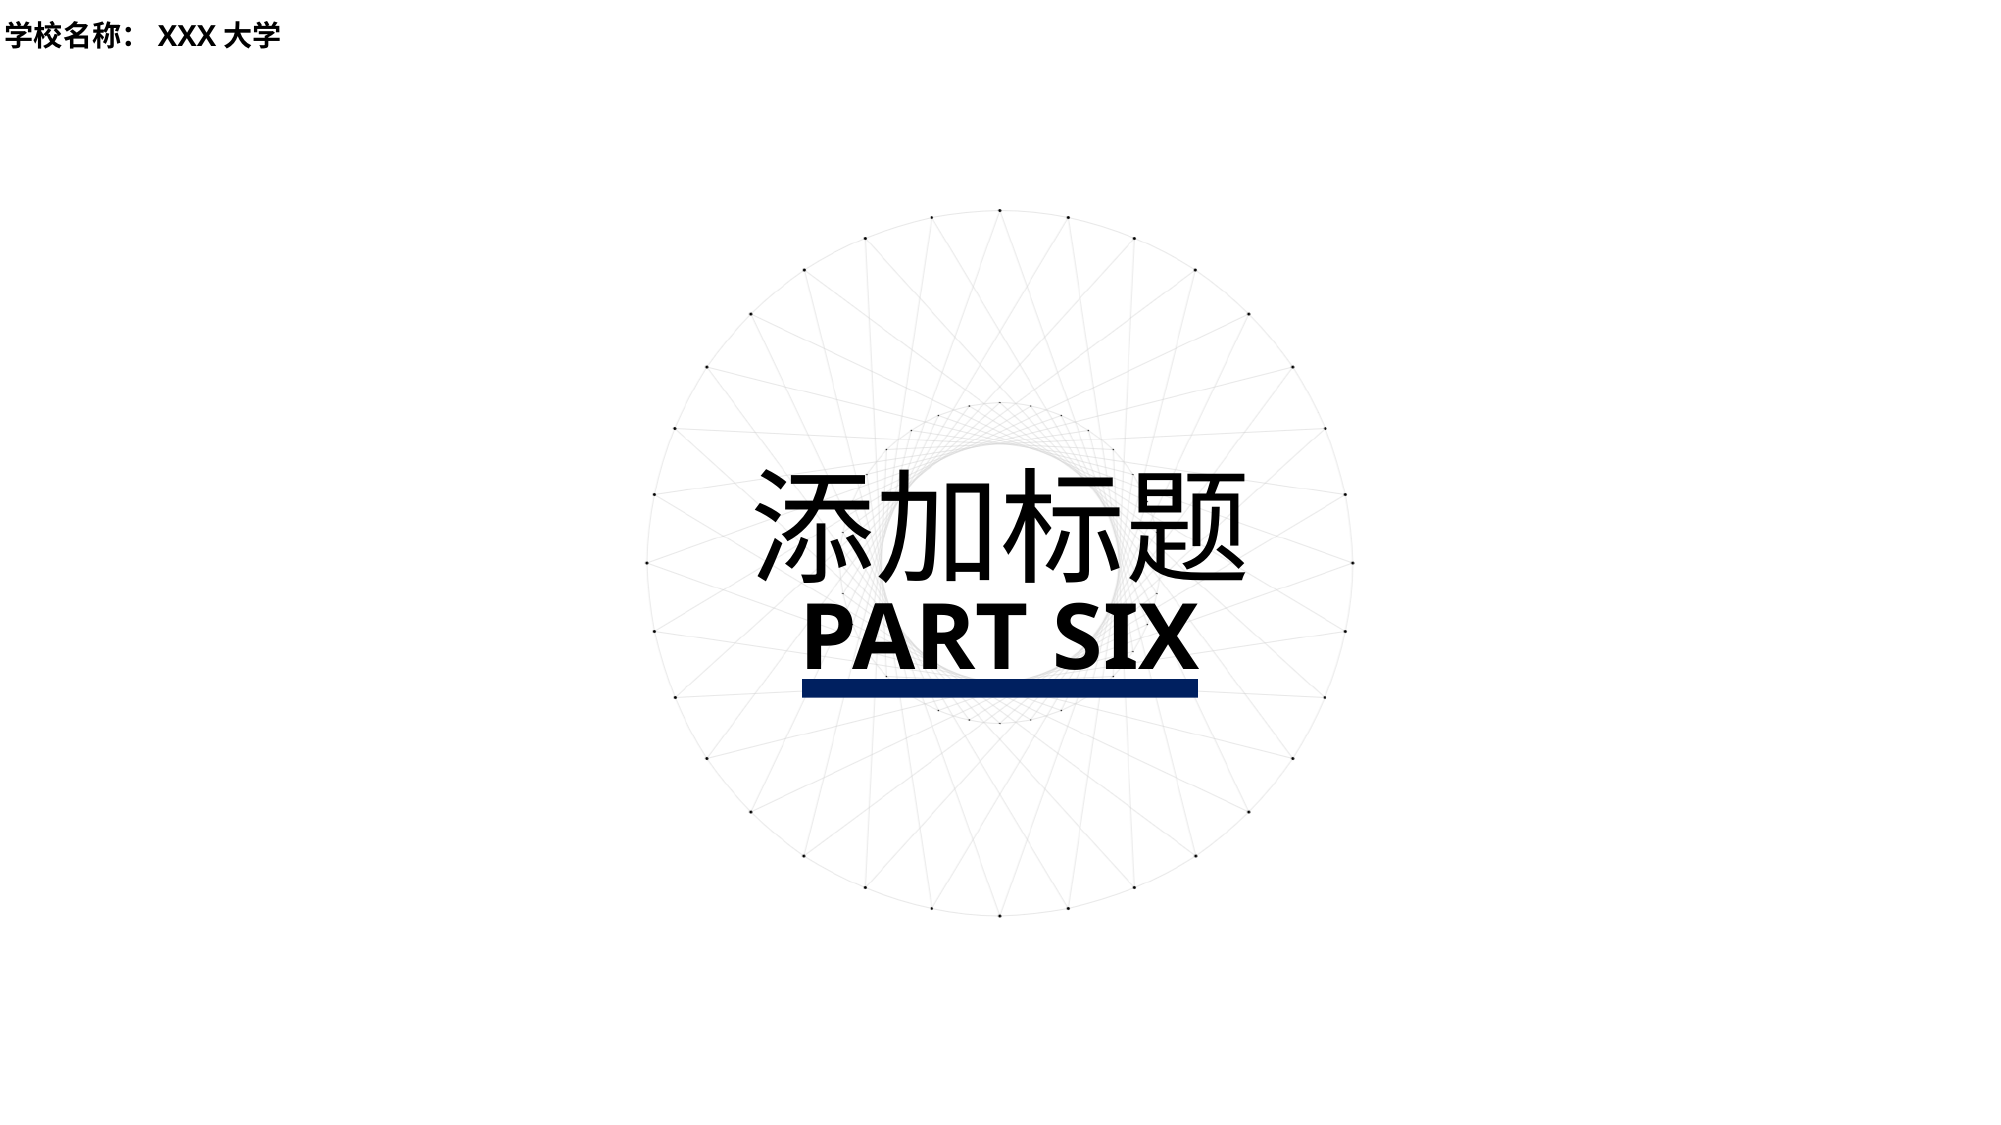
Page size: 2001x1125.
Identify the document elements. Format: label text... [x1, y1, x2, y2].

text_box 添加标题 [645, 396, 1355, 607]
text_box 学校名称：XXX大学 [0, 9, 297, 60]
picture [636, 445, 1375, 932]
text_box [801, 678, 1199, 699]
text_box PART SIX [704, 607, 1296, 696]
picture [676, 193, 1335, 396]
